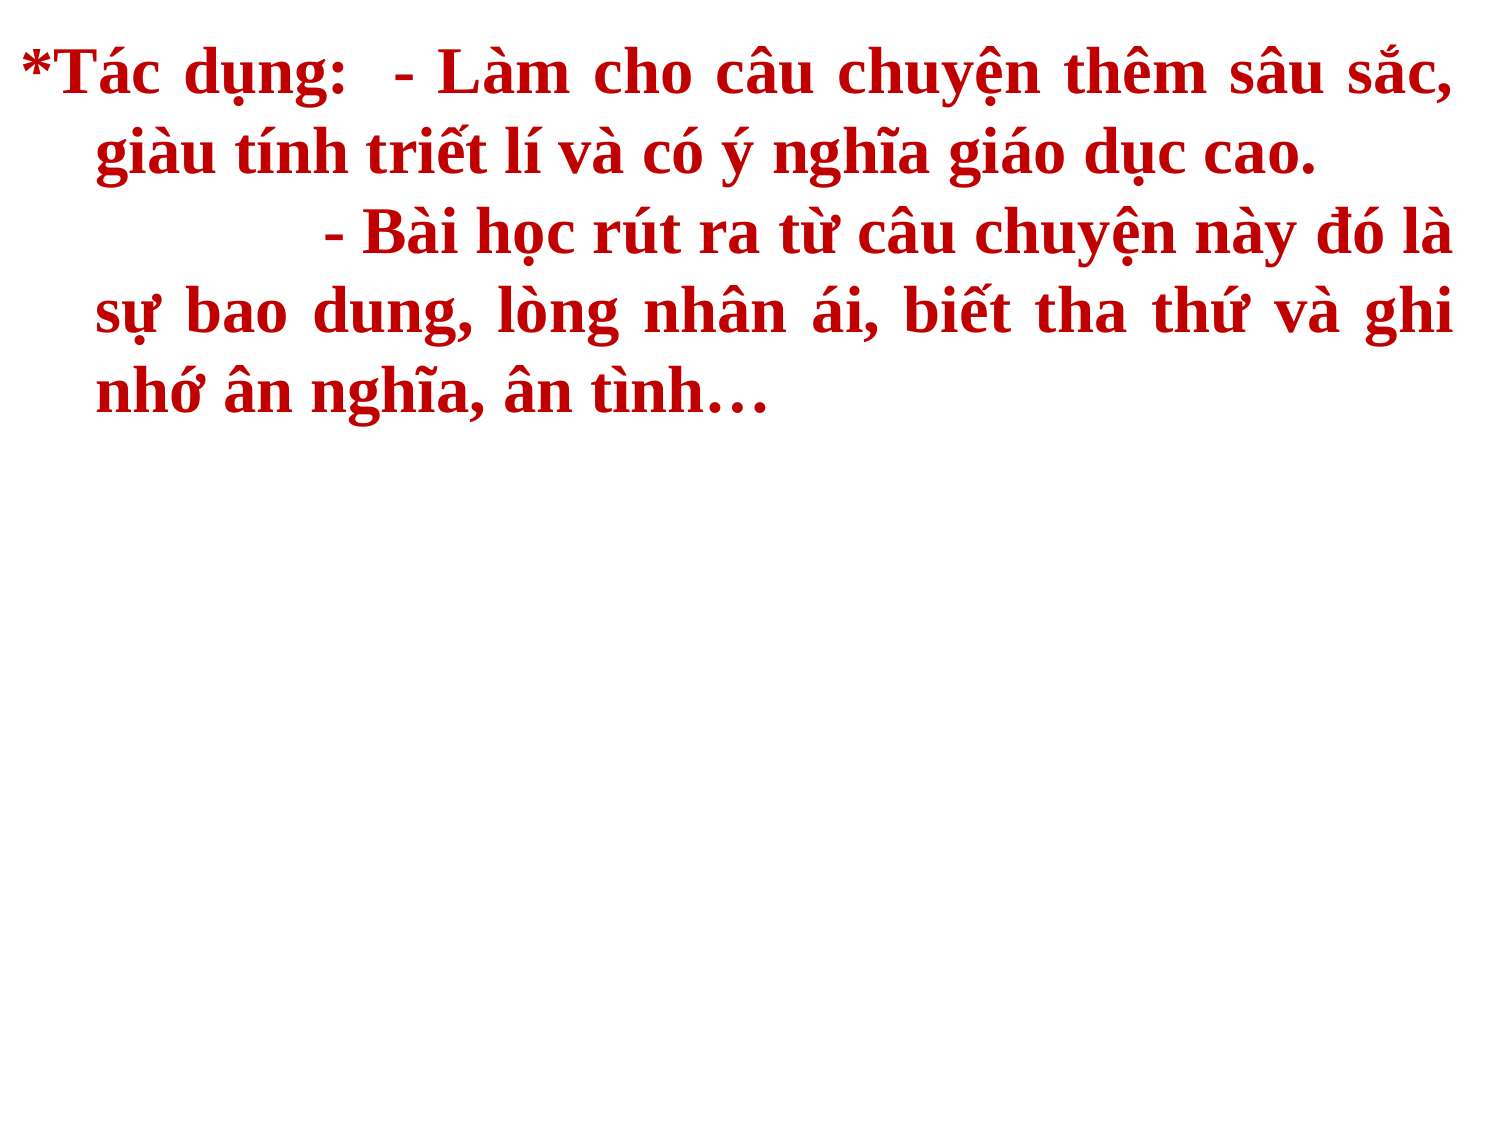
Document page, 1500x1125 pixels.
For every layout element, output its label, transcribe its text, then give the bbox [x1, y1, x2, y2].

text_box *Tác dụng: - Làm cho câu chuyện thêm sâu sắc, giàu tính triết lí và có ý nghĩa giáo dục cao. - Bài học rút ra từ câu chuyện này đó là sự bao dung, lòng nhân ái, biết tha thứ và ghi nhớ ân nghĩa, ân tình… [5, 19, 1471, 514]
